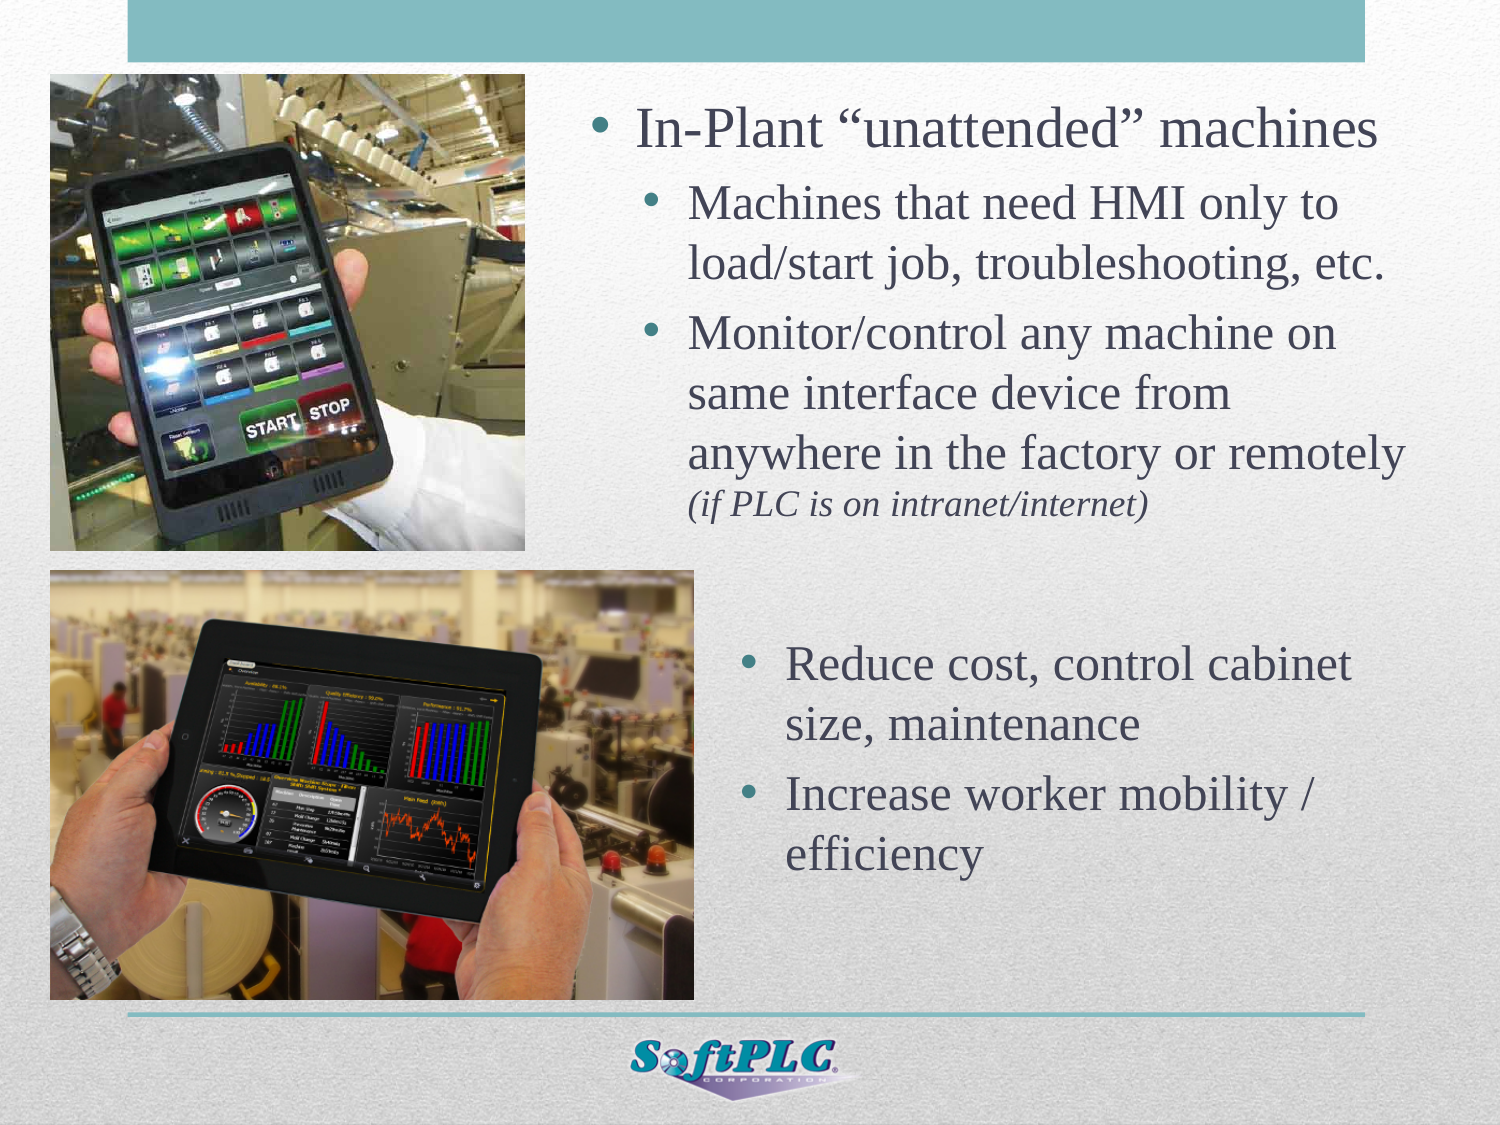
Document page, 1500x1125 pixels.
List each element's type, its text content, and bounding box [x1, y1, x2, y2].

picture [49, 74, 526, 552]
list Reduce cost, control cabinet size, maintenance Increase worker mobility / efficiency [725, 511, 1438, 1000]
picture [49, 570, 695, 1001]
list In-Plant “unattended” machines Machines that need HMI only to load/start job, troubleshooting, etc. Monitor/control any machine on same interface device from anywhere in the factory or remotely (if PLC is on intranet/internet) [575, 62, 1425, 551]
picture [596, 1031, 897, 1110]
